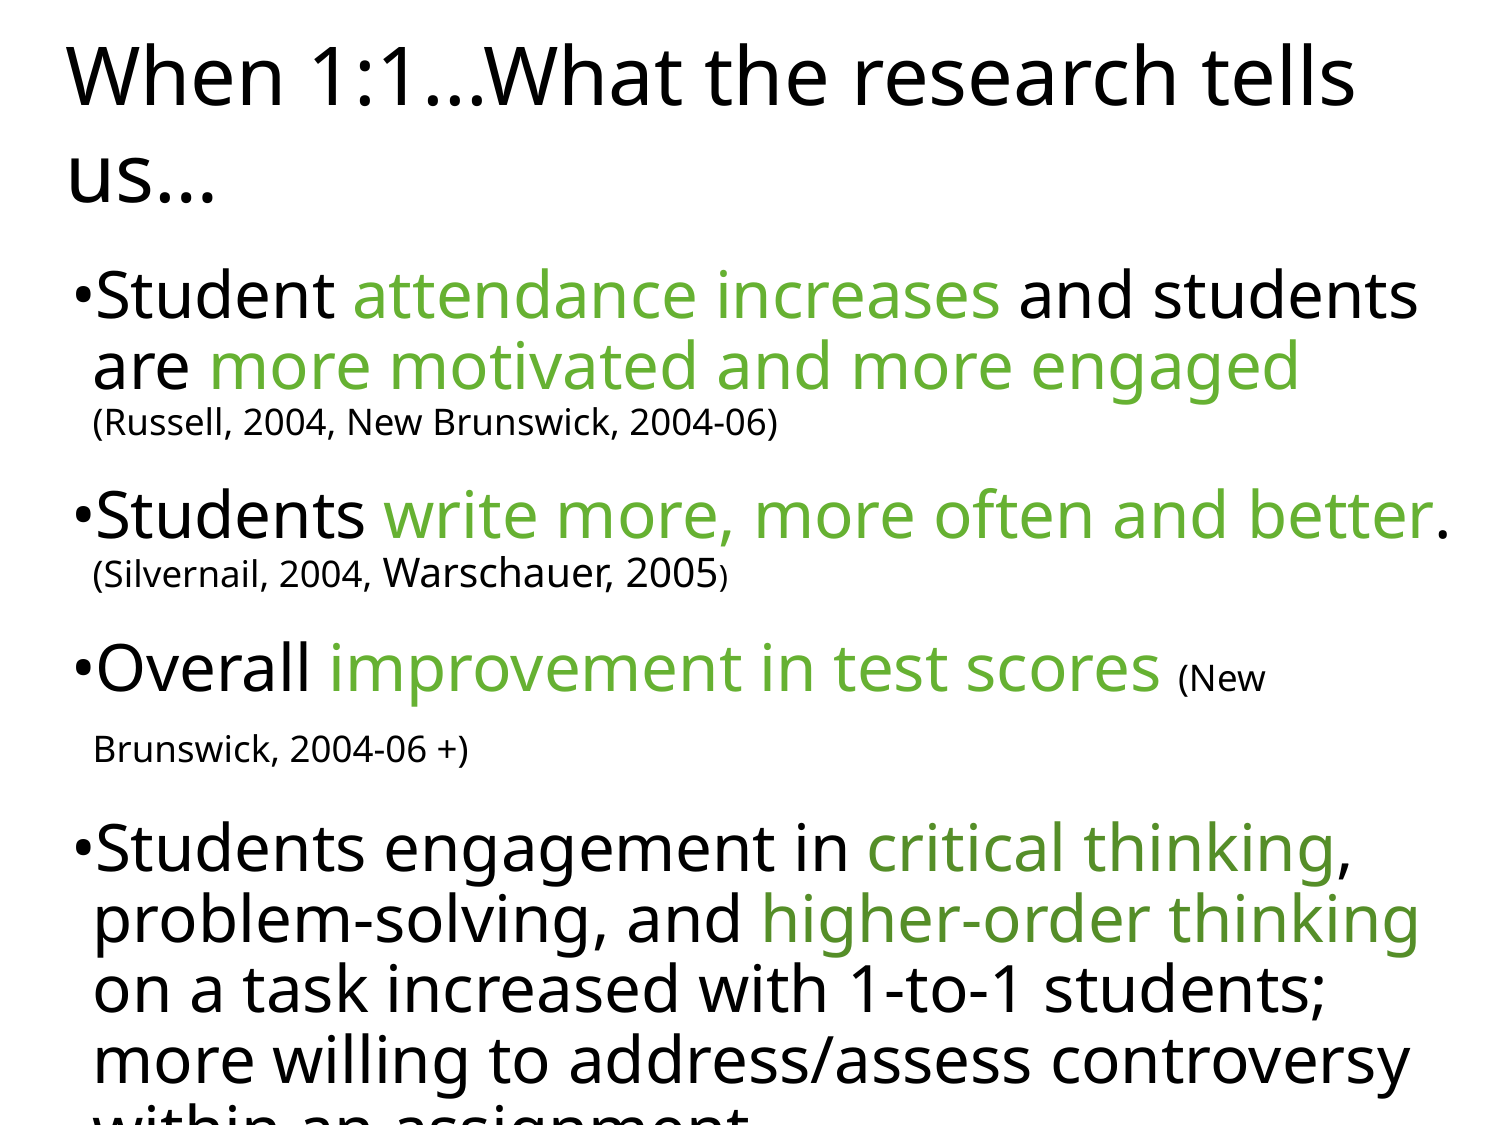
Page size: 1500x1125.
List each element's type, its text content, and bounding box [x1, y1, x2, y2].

title When 1:1...What the research tells us… [60, 17, 1439, 226]
list Student attendance increases and students are more motivated and more engaged (Russell, 2004, New Brunswick, 2004-06) Students write more, more often and better. (Silvernail, 2004, Warschauer, 2005) Overall improvement in test scores (New Brunswick, 2004-06 +) Students engagement in critical thinking, problem-solving, and higher-order thinking on a task increased with 1-to-1 students; more willing to address/assess controversy within an assignment (Rockman, 1998) [36, 257, 1462, 1125]
